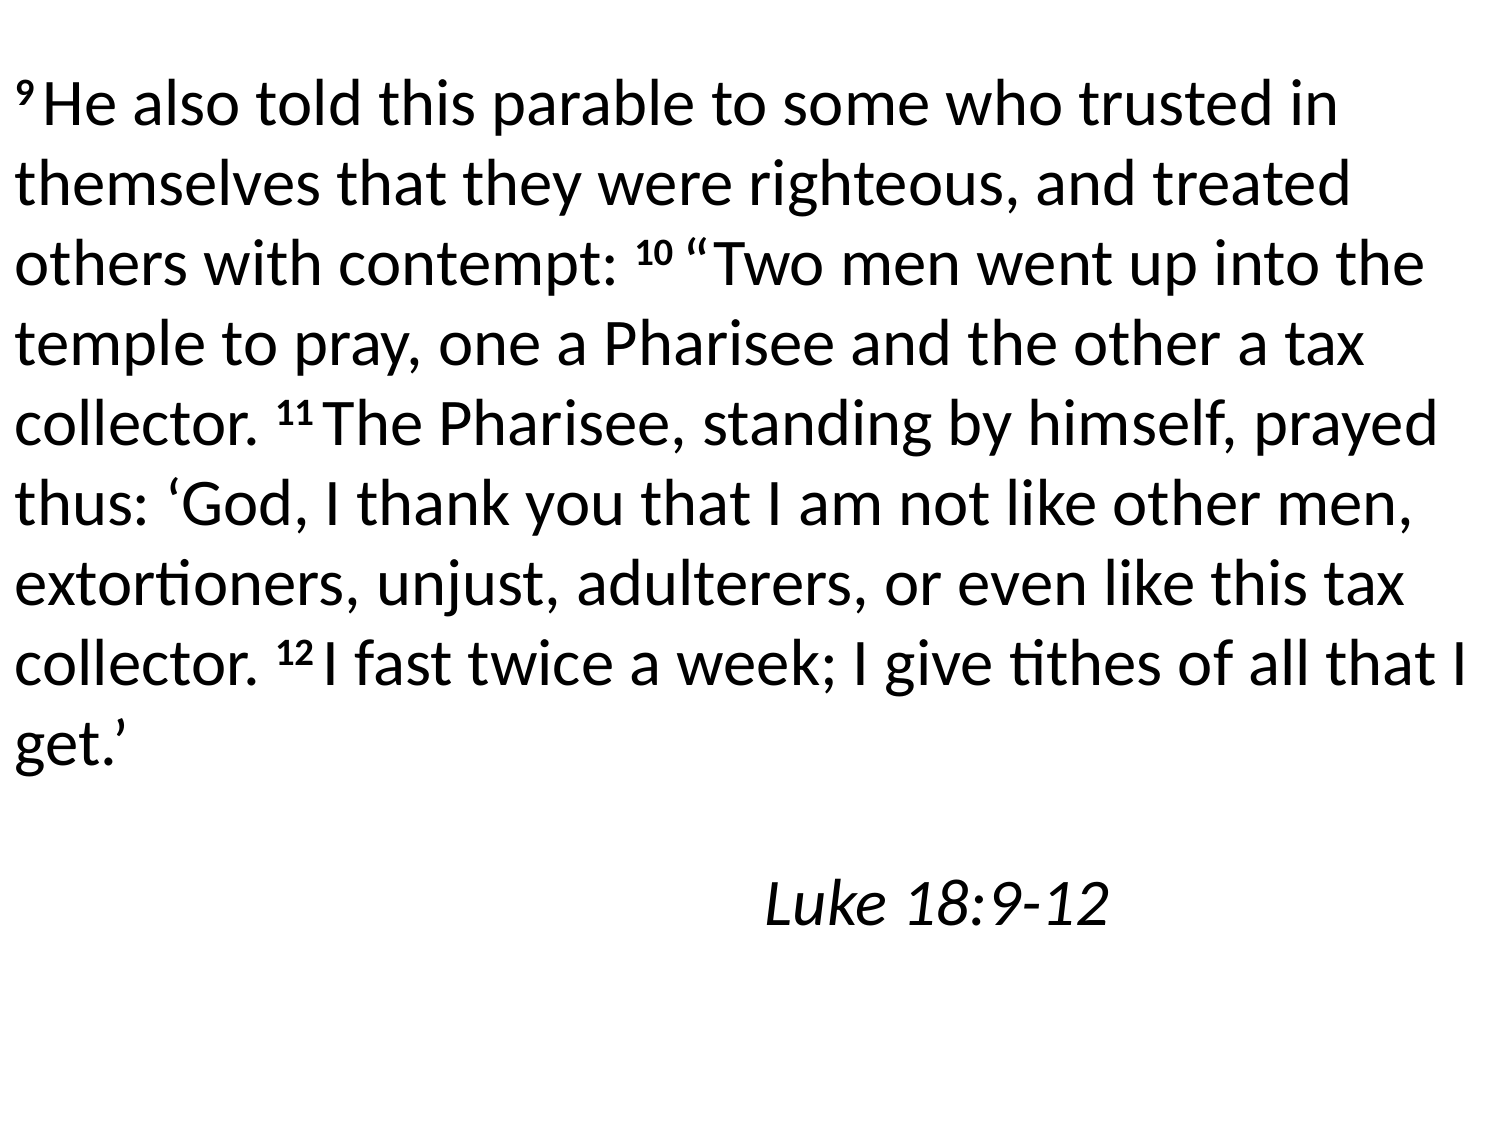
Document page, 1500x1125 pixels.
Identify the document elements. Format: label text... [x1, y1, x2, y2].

text_box 9 He also told this parable to some who trusted in themselves that they were righteous, and treated others with contempt: 10 “Two men went up into the temple to pray, one a Pharisee and the other a tax collector. 11 The Pharisee, standing by himself, prayed thus: ‘God, I thank you that I am not like other men, extortioners, unjust, adulterers, or even like this tax collector. 12 I fast twice a week; I give tithes of all that I get.’ Luke 18:9-12 [0, 51, 1500, 946]
